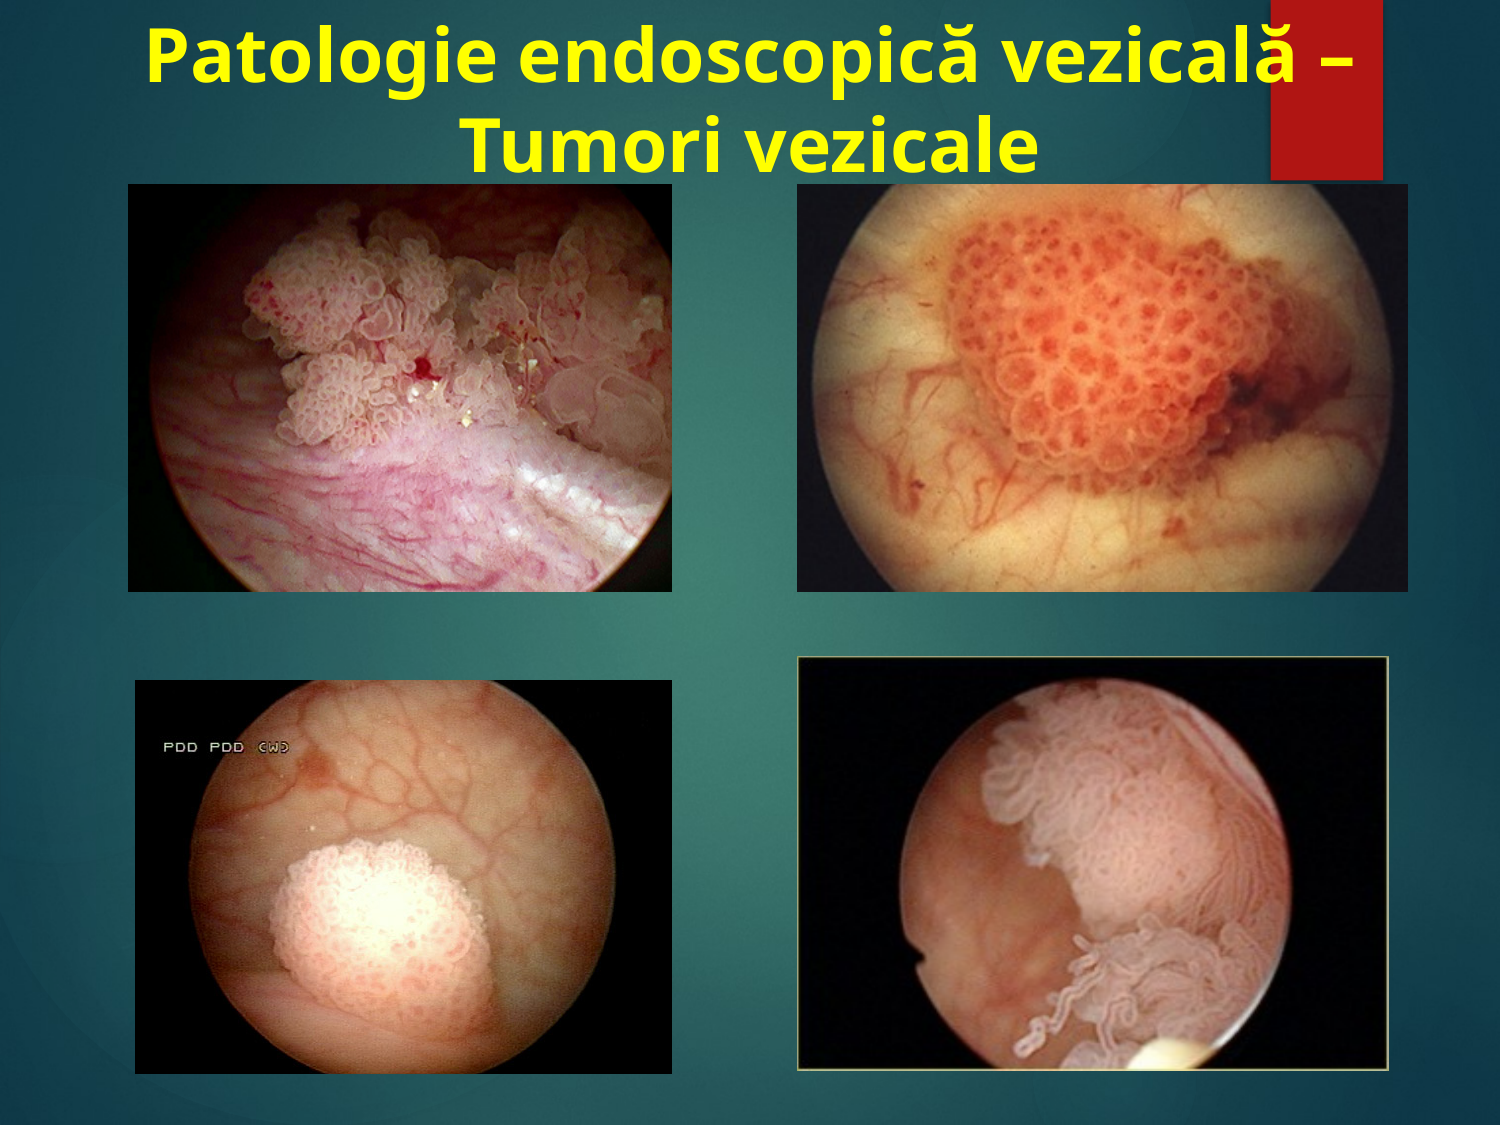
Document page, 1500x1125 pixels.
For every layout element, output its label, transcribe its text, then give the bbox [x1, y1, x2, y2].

title Patologie endoscopică vezicală – Tumori vezicale [29, 0, 1471, 162]
picture [0, 0, 1500, 1125]
